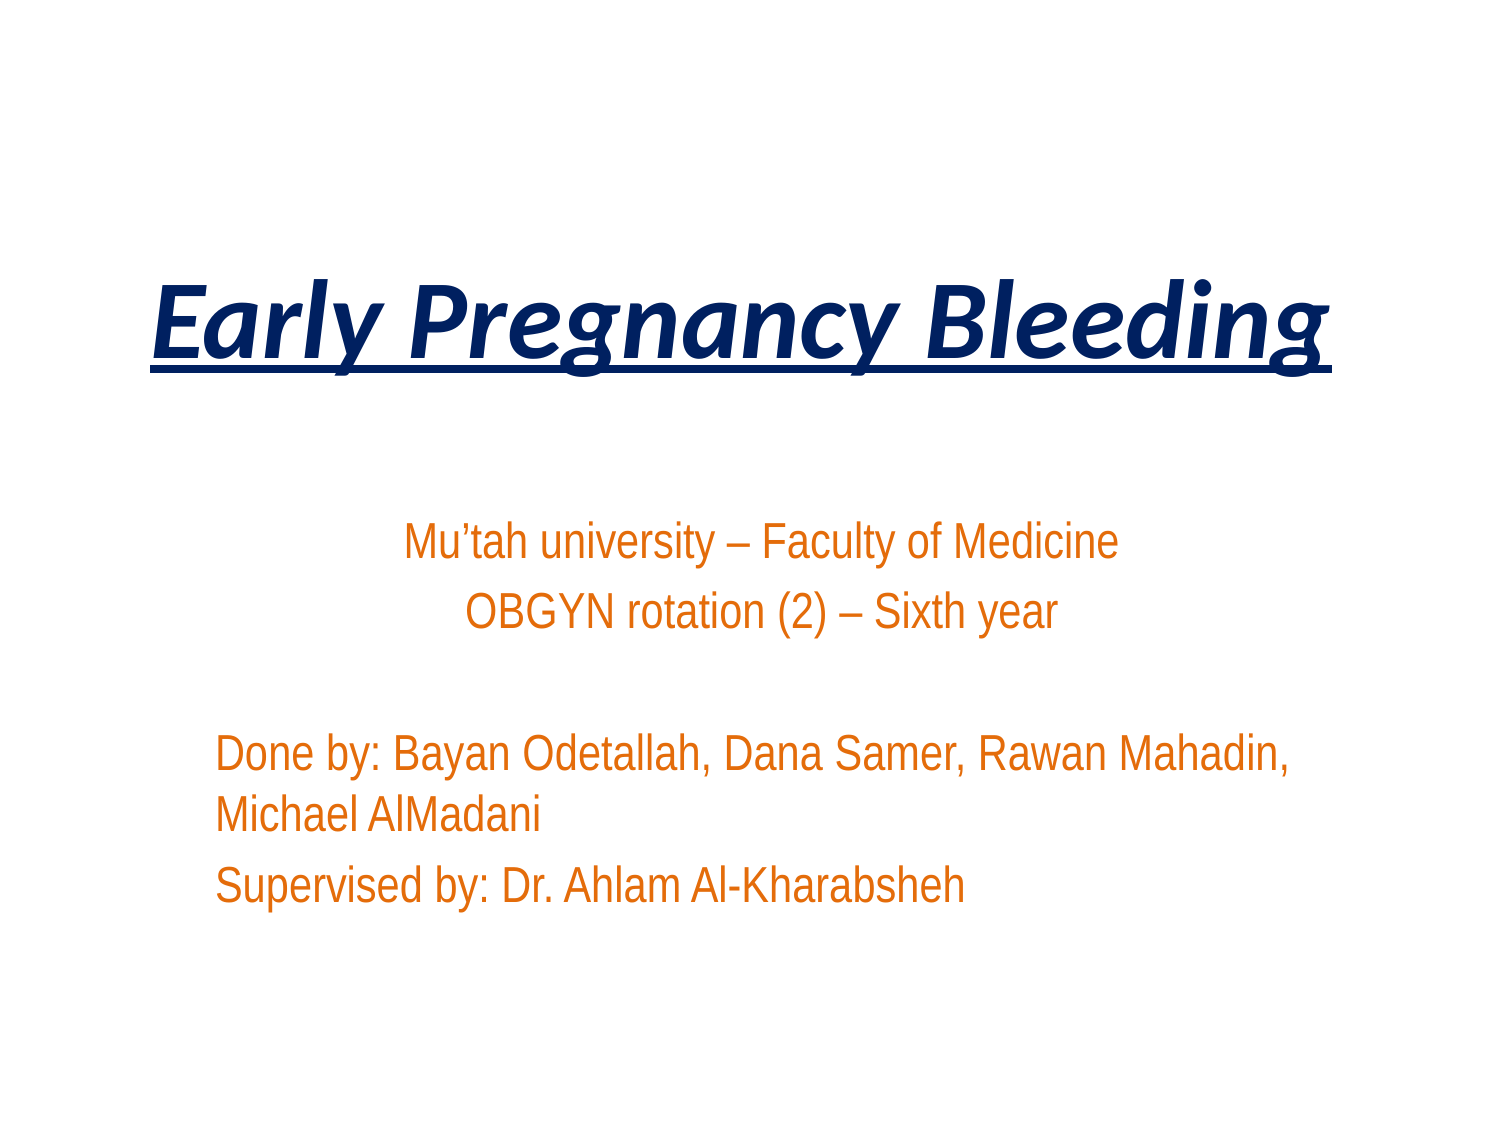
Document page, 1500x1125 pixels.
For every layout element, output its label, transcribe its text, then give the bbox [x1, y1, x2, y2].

title Early Pregnancy Bleeding [103, 192, 1379, 434]
subtitle Mu’tah university – Faculty of Medicine OBGYN rotation (2) – Sixth year Done by: Bayan Odetallah, Dana Samer, Rawan Mahadin, Michael AlMadani Supervised by: Dr. Ahlam Al-Kharabsheh [200, 500, 1325, 925]
